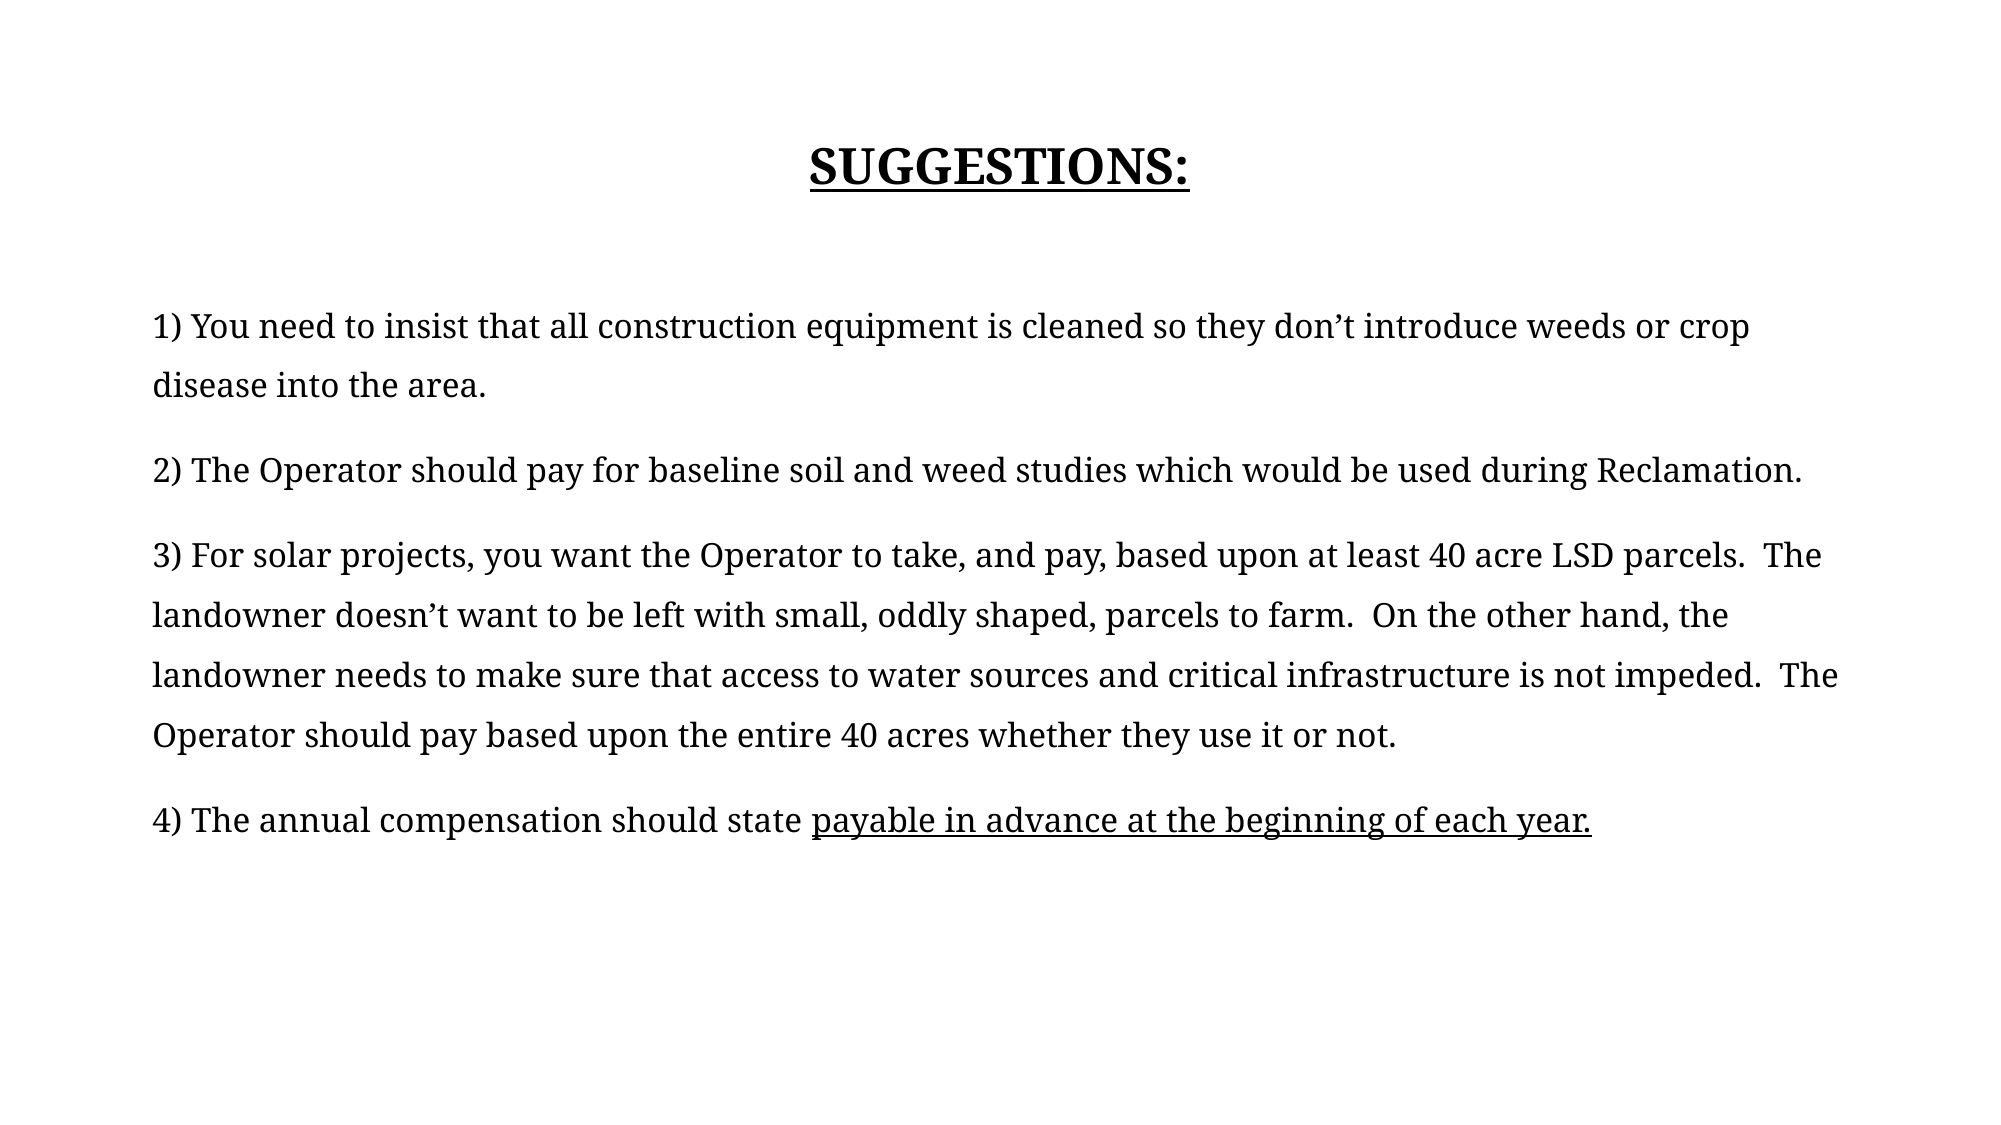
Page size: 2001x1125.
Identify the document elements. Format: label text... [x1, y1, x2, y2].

title SUGGESTIONS: [137, 59, 1863, 277]
list 1) You need to insist that all construction equipment is cleaned so they don’t introduce weeds or crop disease into the area. 2) The Operator should pay for baseline soil and weed studies which would be used during Reclamation. 3) For solar projects, you want the Operator to take, and pay, based upon at least 40 acre LSD parcels. The landowner doesn’t want to be left with small, oddly shaped, parcels to farm. On the other hand, the landowner needs to make sure that access to water sources and critical infrastructure is not impeded. The Operator should pay based upon the entire 40 acres whether they use it or not. 4) The annual compensation should state payable in advance at the beginning of each year. [137, 277, 1863, 1014]
